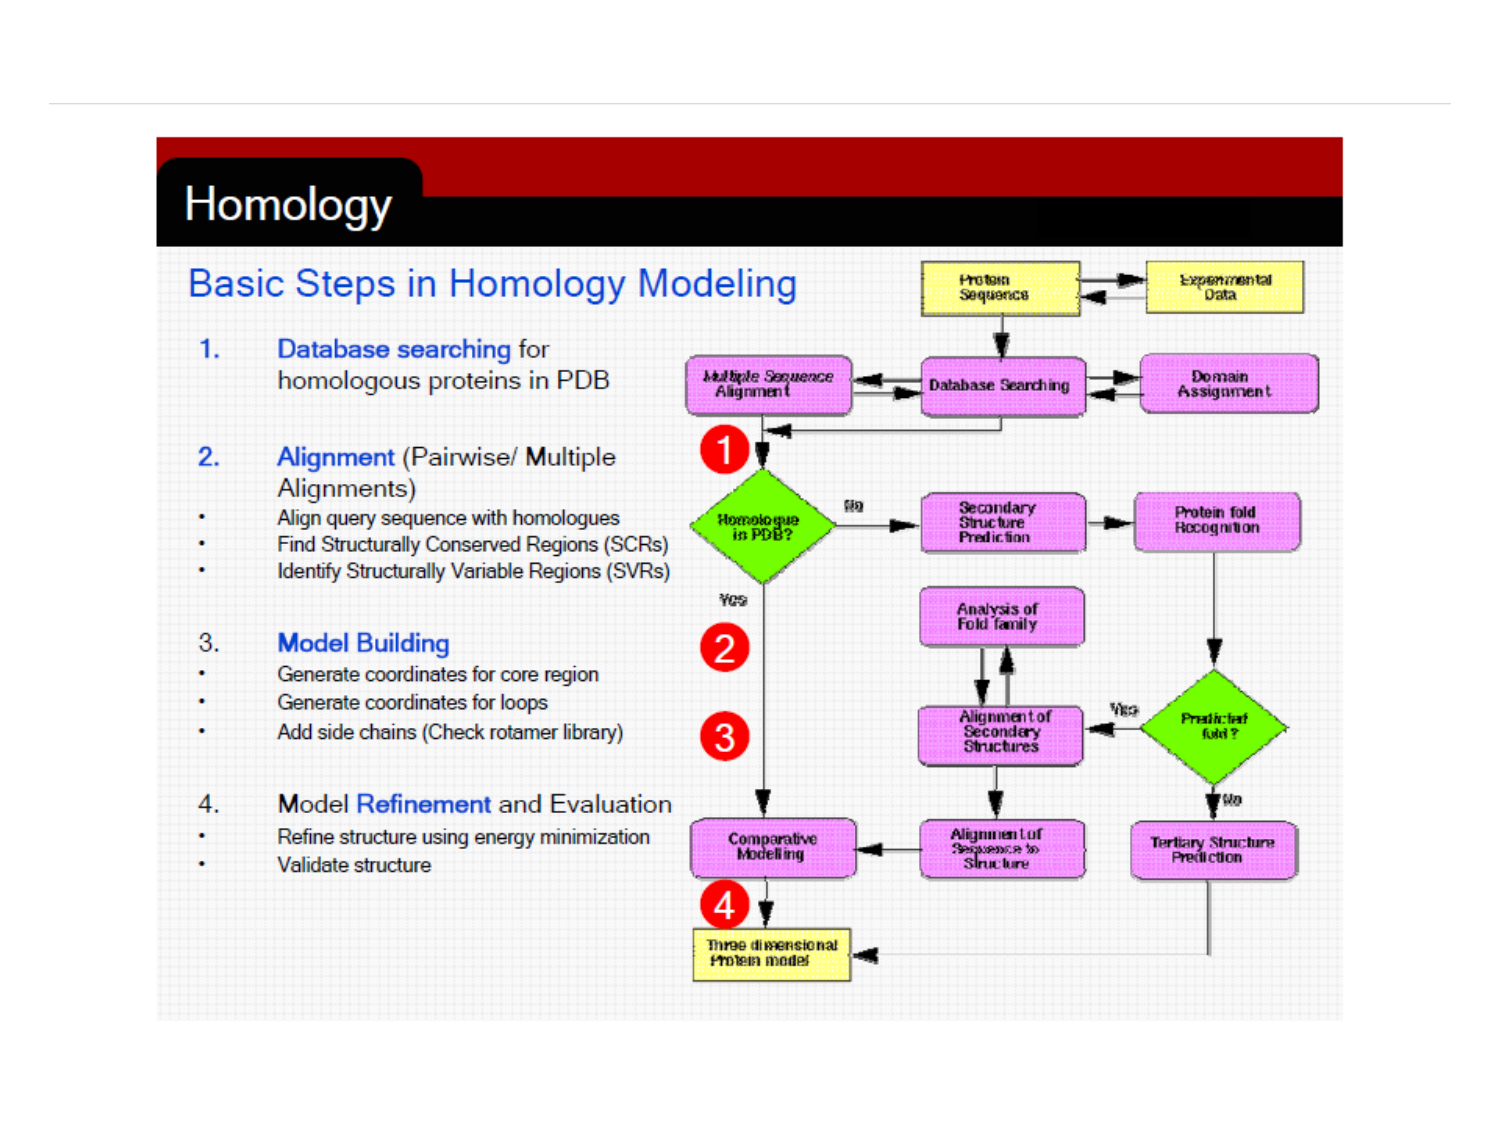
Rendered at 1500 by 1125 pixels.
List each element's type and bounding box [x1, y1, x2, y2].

picture [48, 103, 1451, 1022]
